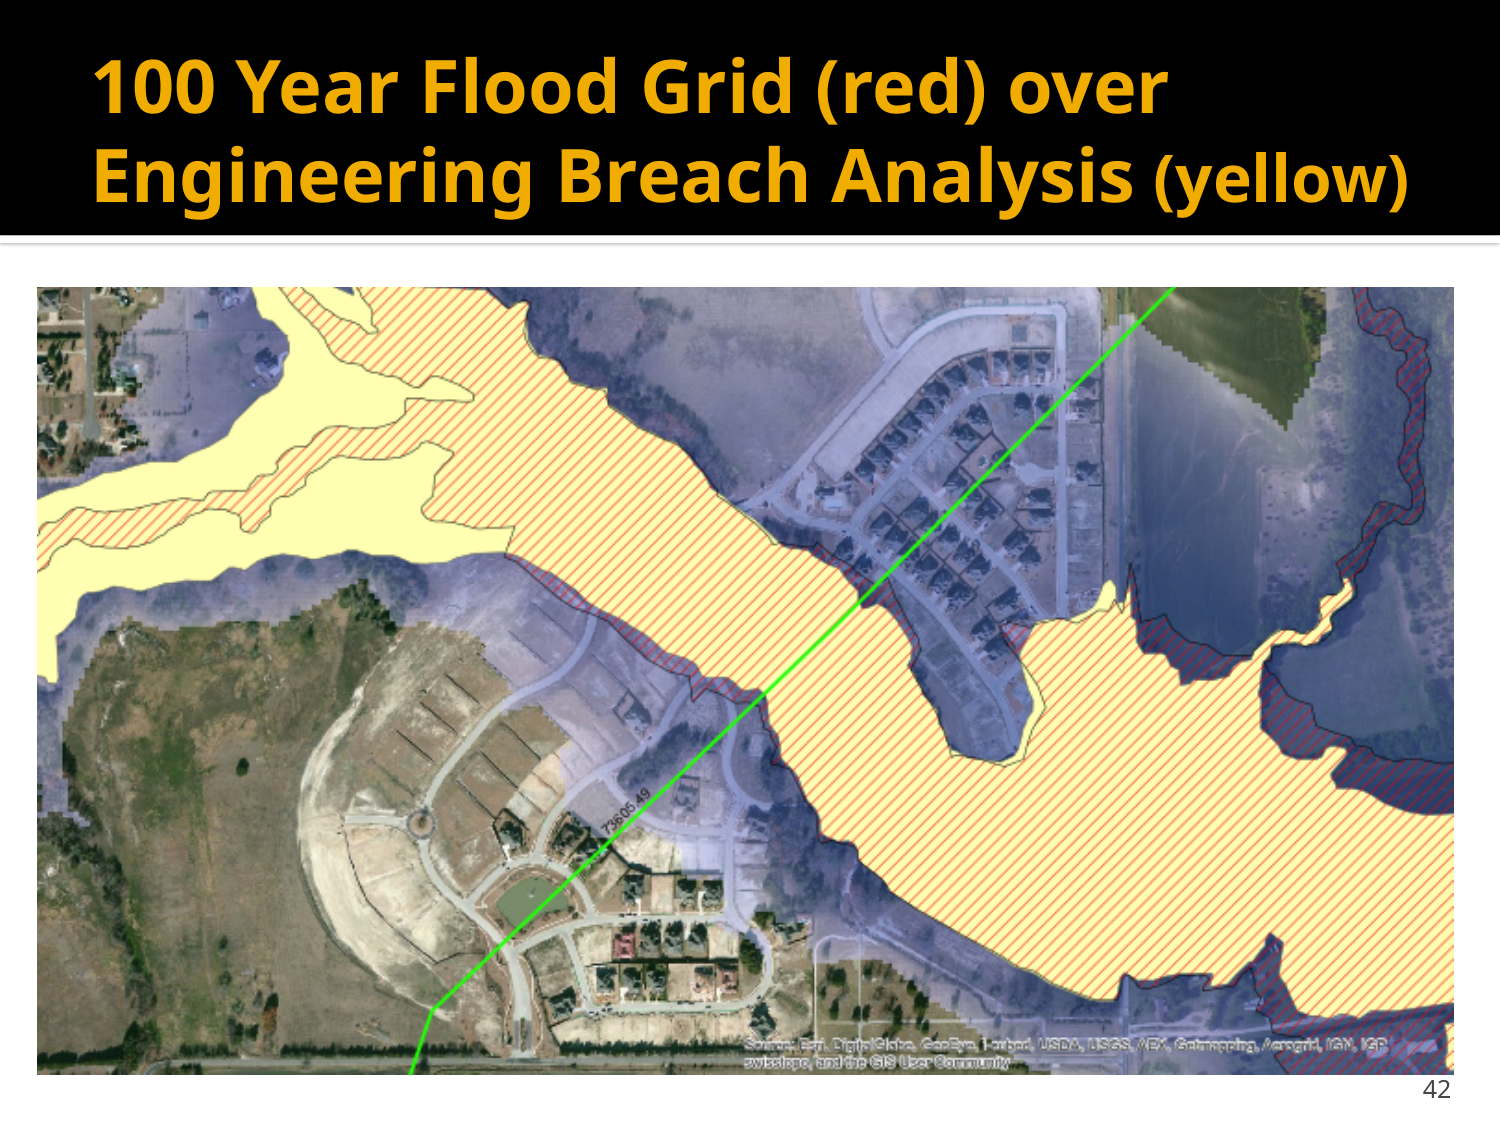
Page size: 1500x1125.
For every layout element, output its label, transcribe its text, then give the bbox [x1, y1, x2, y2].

picture [37, 287, 1455, 1075]
title 100 Year Flood Grid (red) over Engineering Breach Analysis (yellow) [75, 25, 1425, 231]
slide_number 42 [1345, 1062, 1467, 1108]
